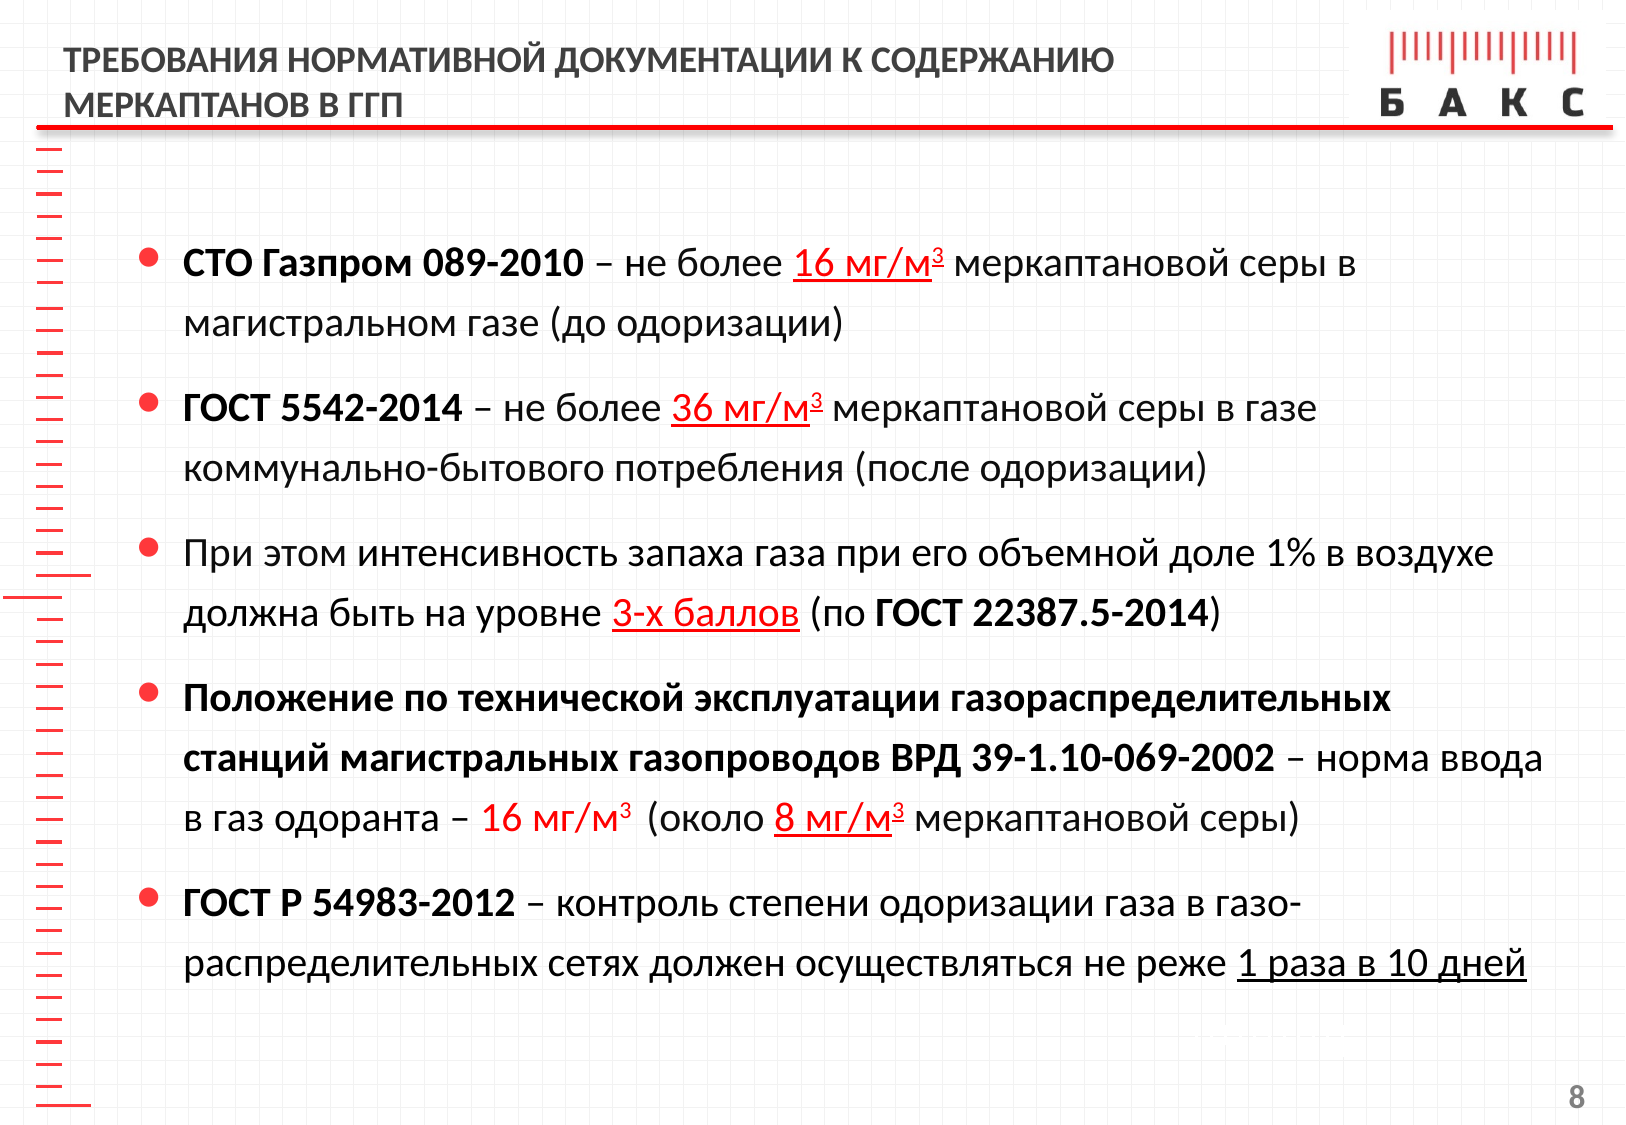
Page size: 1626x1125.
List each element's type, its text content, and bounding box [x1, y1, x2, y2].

text_box 8 [1543, 1065, 1601, 1125]
text_box СТО Газпром 089-2010 – не более 16 мг/м3 меркаптановой серы в магистральном газе (до одоризации) ГОСТ 5542-2014 – не более 36 мг/м3 меркаптановой серы в газе коммунально-бытового потребления (после одоризации) При этом интенсивность запаха газа при его объемной доле 1% в воздухе должна быть на уровне 3-х баллов (по ГОСТ 22387.5-2014) Положение по технической эксплуатации газораспределительных станций магистральных газопроводов ВРД 39-1.10-069-2002 – норма ввода в газ одоранта – 16 мг/м3 (около 8 мг/м3 меркаптановой серы) ГОСТ Р 54983-2012 – контроль степени одоризации газа в газо-распределительных сетях должен осуществляться не реже 1 раза в 10 дней [121, 217, 1568, 992]
picture [1349, 130, 1606, 141]
text_box Требования нормативной документации к содержанию меркаптанов в ГГП [48, 23, 1299, 137]
picture [1349, 10, 1606, 125]
